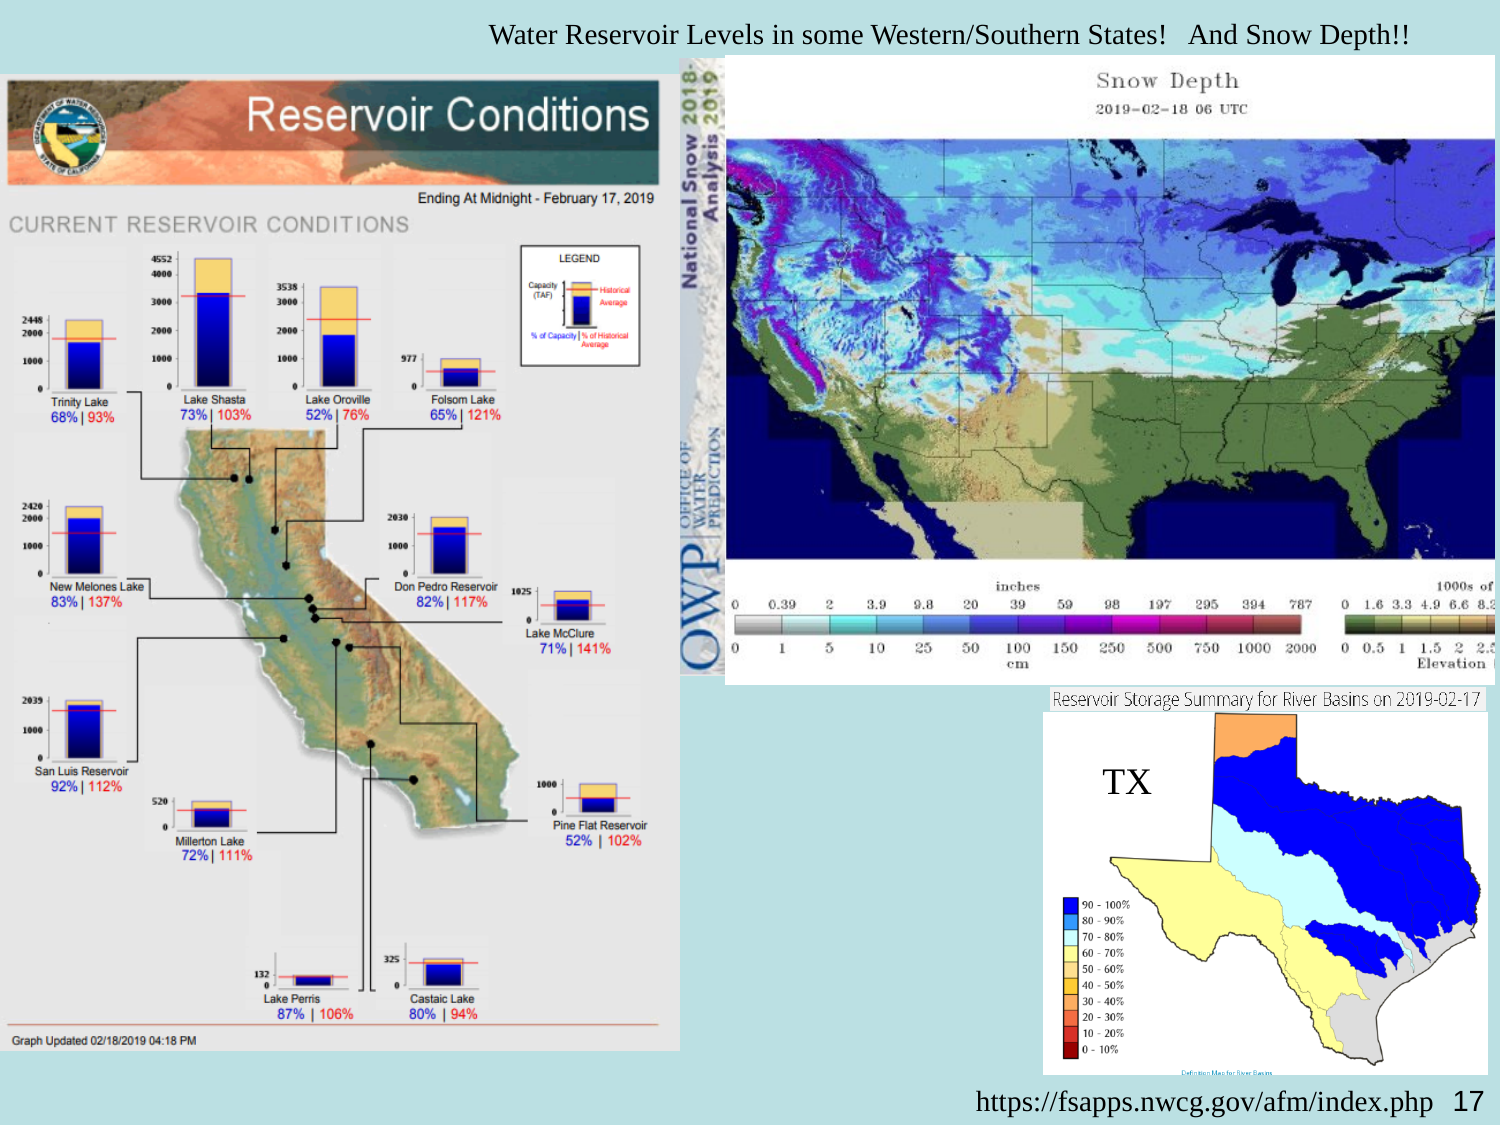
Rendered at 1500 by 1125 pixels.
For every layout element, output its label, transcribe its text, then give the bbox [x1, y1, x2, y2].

slide_number 17 [1437, 1074, 1500, 1125]
picture [0, 54, 1496, 1051]
text_box Water Reservoir Levels in some Western/Southern States! And Snow Depth!! [473, 7, 1495, 58]
picture [1043, 712, 1488, 1075]
picture [1049, 687, 1486, 711]
text_box https://fsapps.nwcg.gov/afm/index.php [961, 1074, 1437, 1125]
